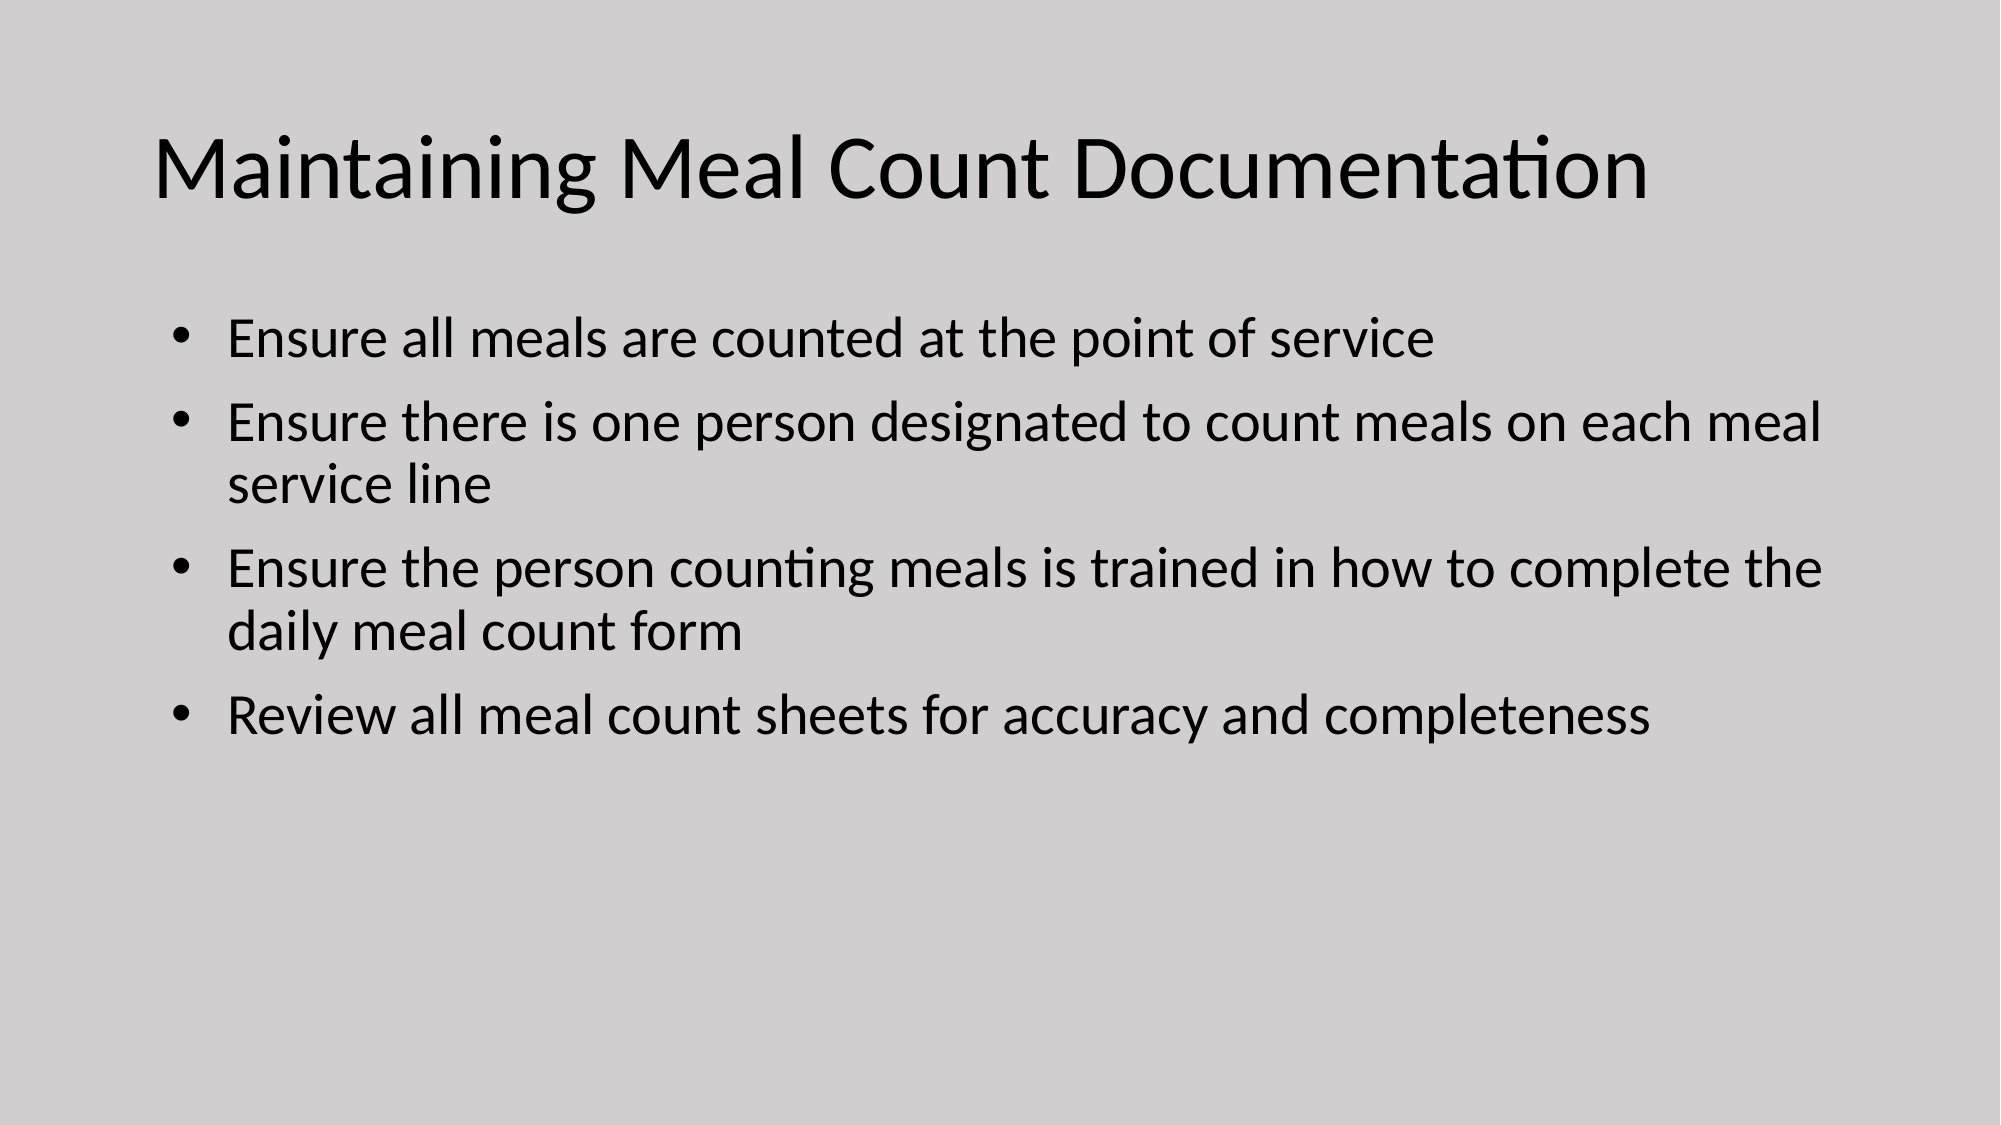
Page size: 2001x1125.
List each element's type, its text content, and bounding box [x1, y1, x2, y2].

list Ensure all meals are counted at the point of service Ensure there is one person designated to count meals on each meal service line Ensure the person counting meals is trained in how to complete the daily meal count form Review all meal count sheets for accuracy and completeness [137, 299, 1863, 1014]
title Maintaining Meal Count Documentation [137, 59, 1863, 278]
